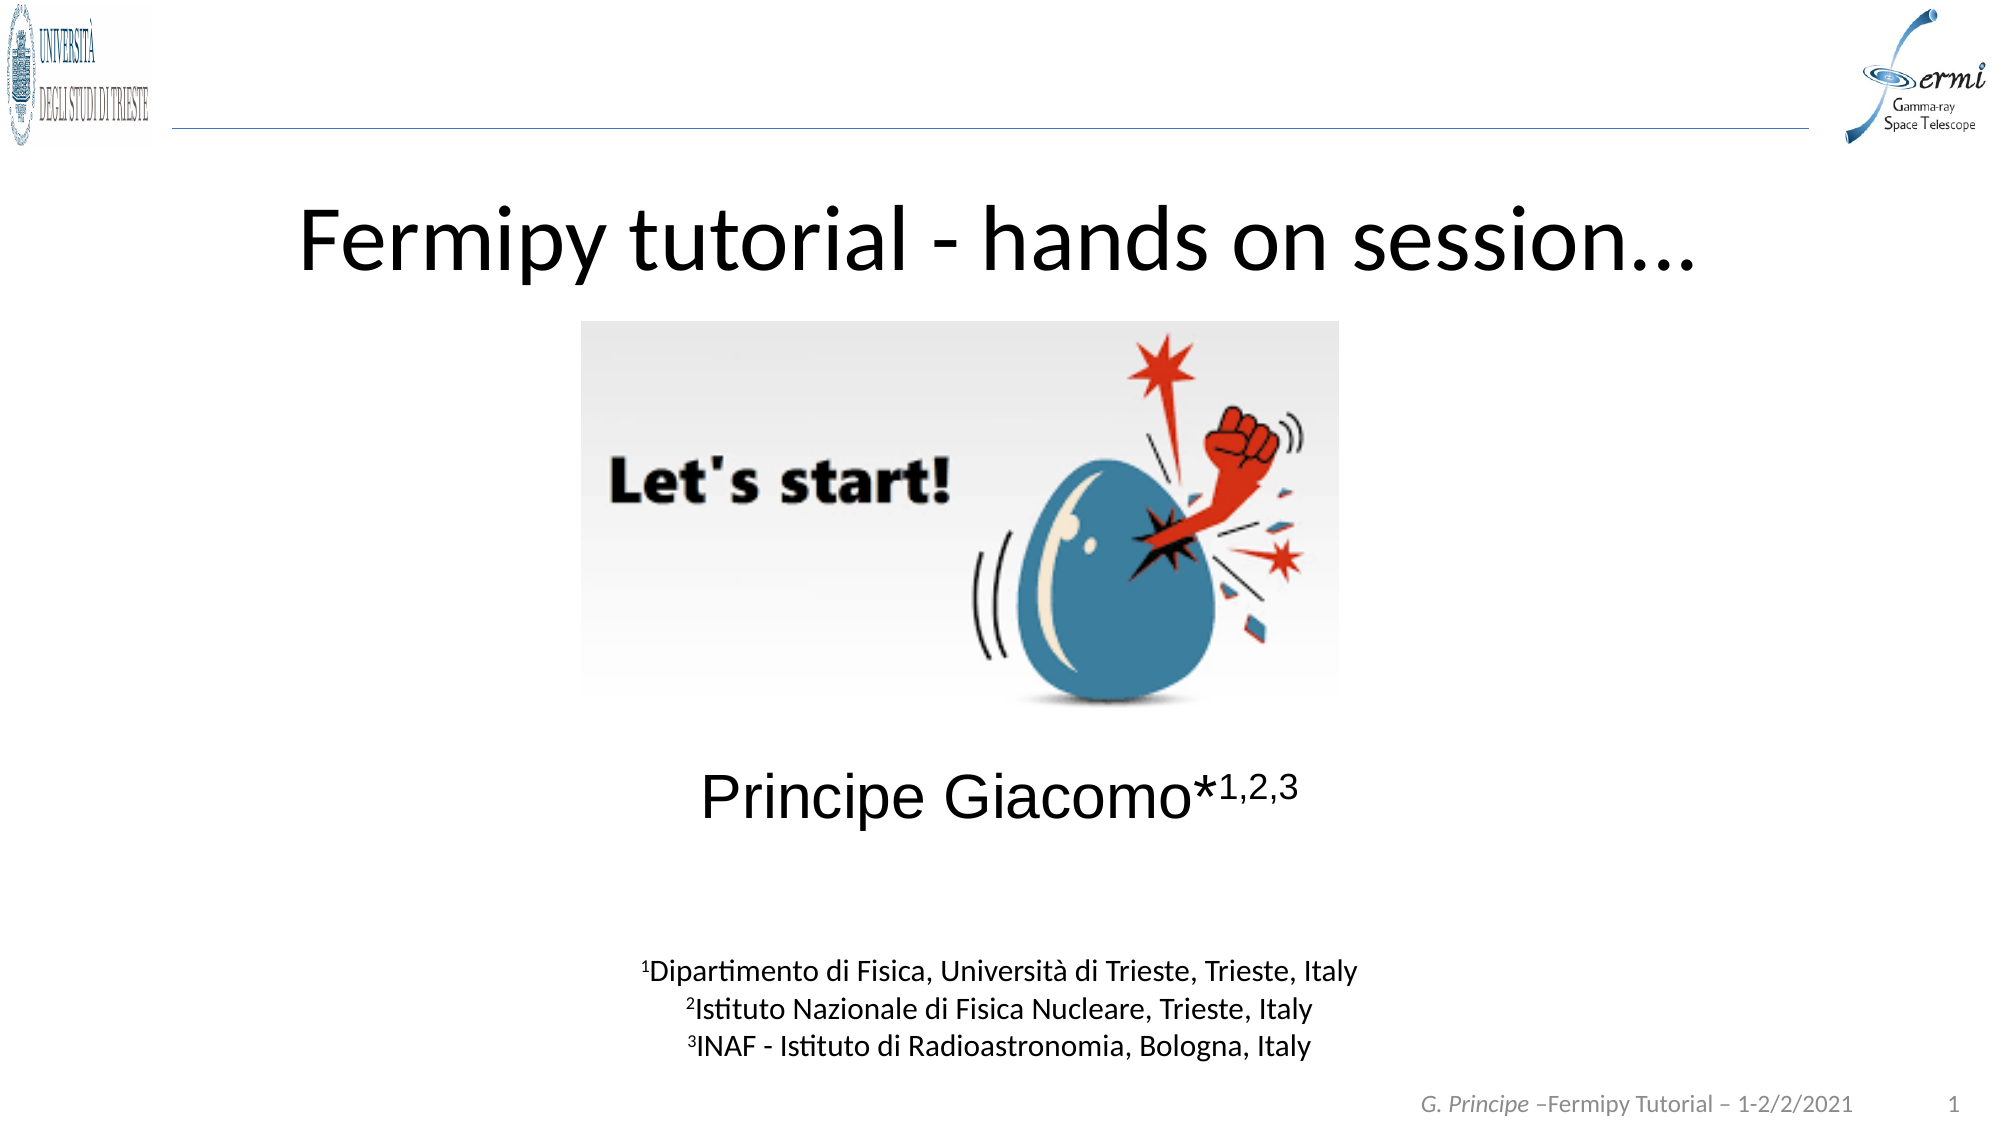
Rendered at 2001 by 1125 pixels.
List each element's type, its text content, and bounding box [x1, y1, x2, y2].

text_box Principe Giacomo*1,2,3 1Dipartimento di Fisica, Università di Trieste, Trieste, Italy 2Istituto Nazionale di Fisica Nucleare, Trieste, Italy 3INAF - Istituto di Radioastronomia, Bologna, Italy [236, 748, 1763, 1071]
picture [7, 4, 153, 146]
text_box Fermipy tutorial - hands on session... [270, 168, 1730, 297]
footer G. Principe –Fermipy Tutorial – 1-2/2/2021 [1299, 1072, 1524, 1125]
picture [581, 321, 1339, 725]
slide_number 1 [1524, 1072, 1975, 1125]
picture [1842, 5, 1987, 147]
